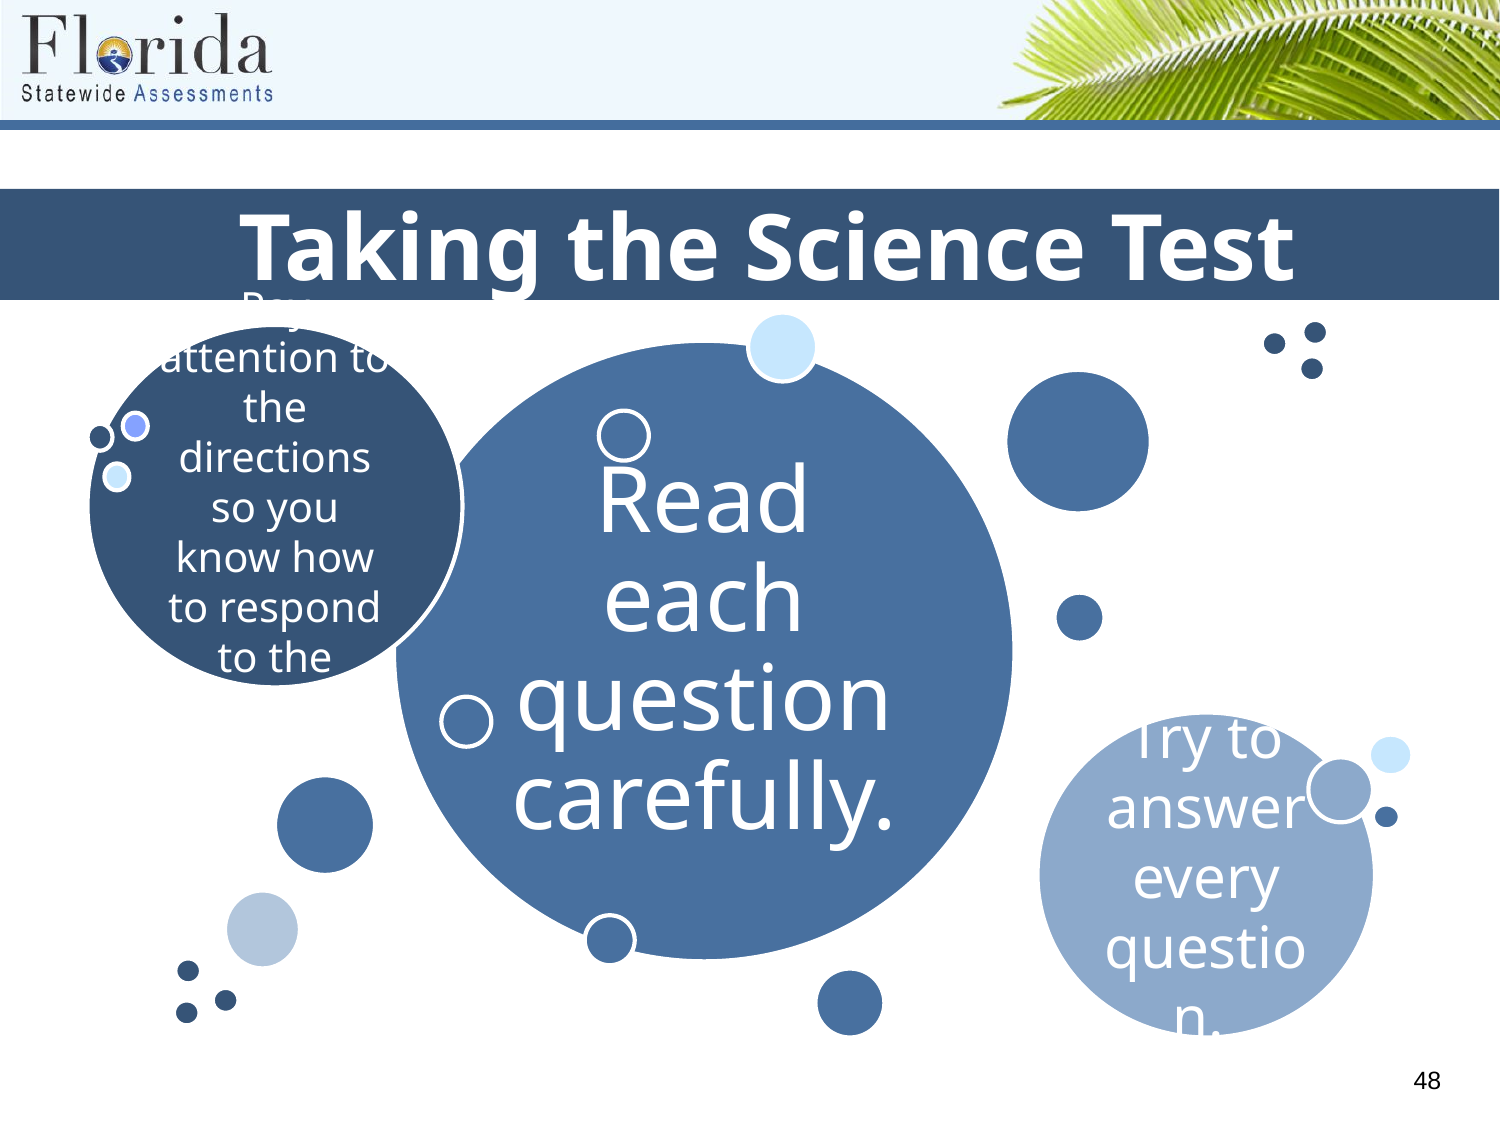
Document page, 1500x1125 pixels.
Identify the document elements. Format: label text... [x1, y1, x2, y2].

text_box Read each question carefully. [395, 338, 1017, 964]
text_box [813, 966, 887, 1040]
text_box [1037, 712, 1376, 1038]
text_box [1052, 590, 1107, 645]
text_box [1003, 367, 1153, 516]
text_box [439, 694, 494, 749]
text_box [173, 958, 239, 1026]
text_box [582, 913, 637, 968]
text_box [596, 408, 651, 463]
picture [0, 0, 1500, 120]
text_box [1379, 732, 1415, 778]
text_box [87, 324, 463, 688]
text_box [222, 888, 303, 971]
text_box [272, 773, 378, 877]
text_box [746, 310, 820, 384]
text_box [1379, 802, 1402, 832]
slide_number 48 [1392, 1050, 1462, 1110]
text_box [1261, 319, 1329, 382]
text_box Taking the Science Test [0, 188, 1500, 300]
